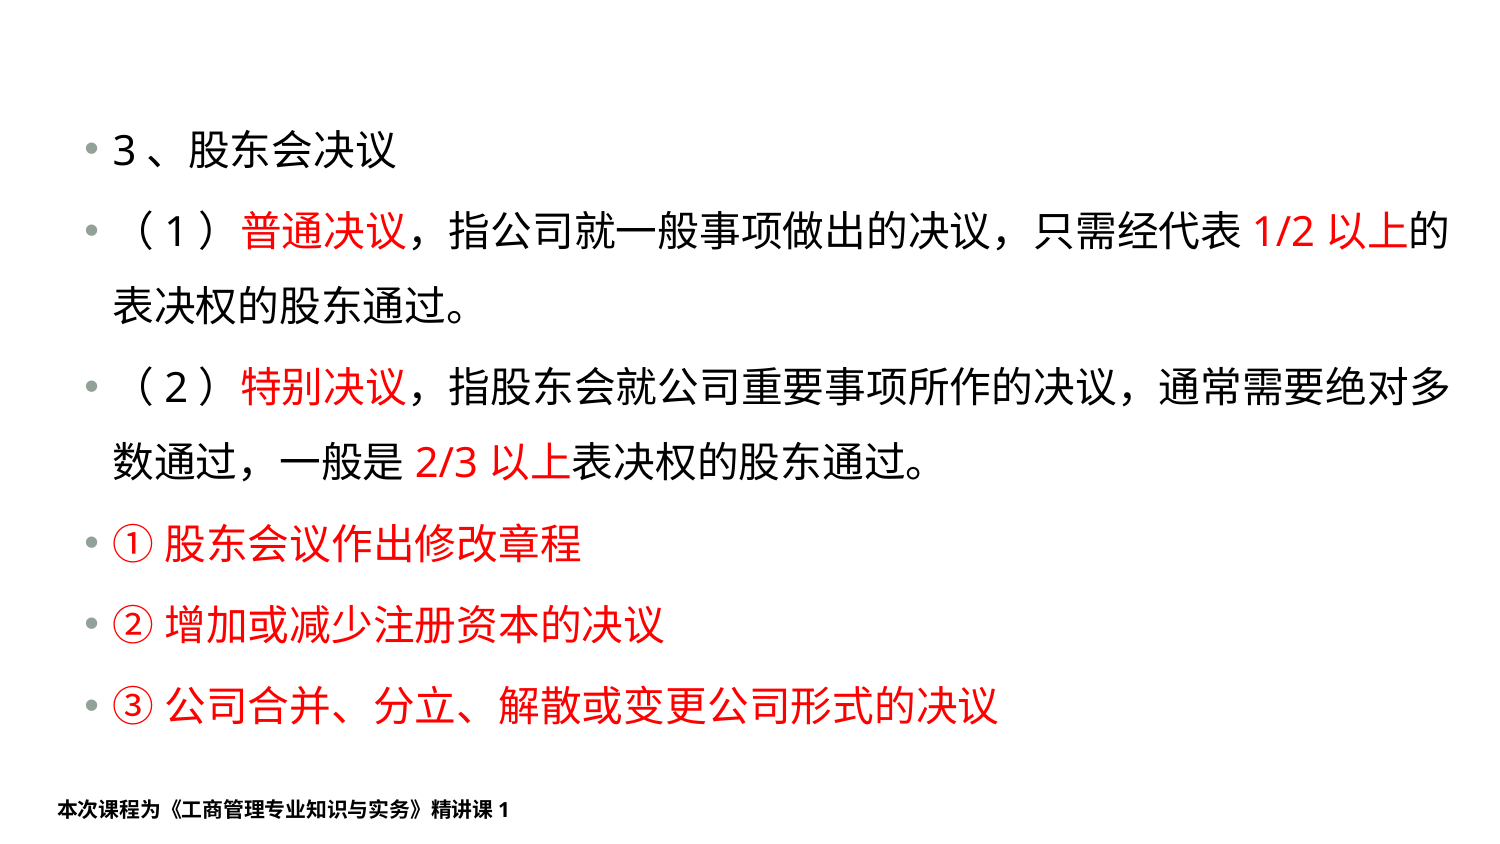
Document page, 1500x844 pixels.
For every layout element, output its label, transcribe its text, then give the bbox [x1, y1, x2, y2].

list 3、股东会决议 （1）普通决议，指公司就一般事项做出的决议，只需经代表1/2以上的表决权的股东通过。 （2）特别决议，指股东会就公司重要事项所作的决议，通常需要绝对多数通过，一般是2/3以上表决权的股东通过。 ①股东会议作出修改章程 ②增加或减少注册资本的决议 ③公司合并、分立、解散或变更公司形式的决议 [55, 91, 1500, 753]
